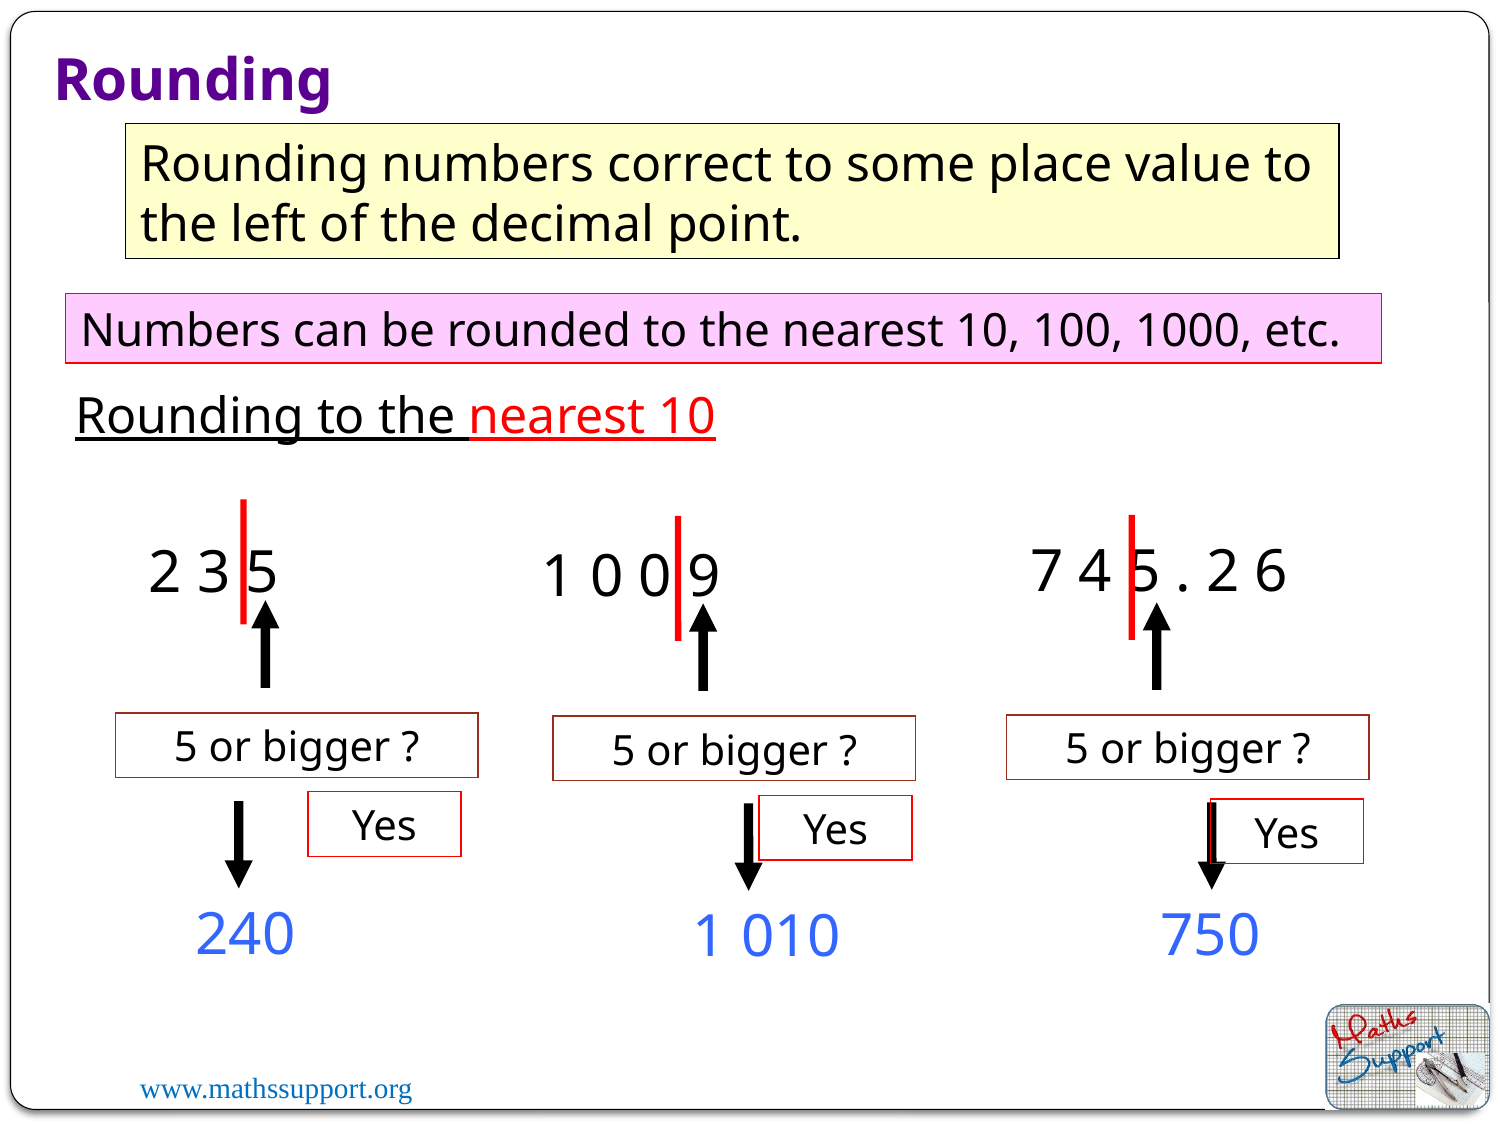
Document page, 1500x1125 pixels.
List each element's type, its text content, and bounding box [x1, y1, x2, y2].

picture [1325, 1003, 1490, 1110]
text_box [1145, 802, 1422, 976]
text_box Yes [759, 795, 913, 801]
text_box [1324, 1004, 1488, 1106]
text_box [552, 603, 916, 783]
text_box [677, 803, 938, 978]
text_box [1006, 602, 1370, 782]
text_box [115, 599, 479, 780]
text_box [180, 800, 465, 975]
text_box Yes [307, 791, 461, 799]
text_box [60, 123, 1382, 612]
text_box Rounding [53, 26, 1312, 113]
text_box [130, 1074, 414, 1113]
